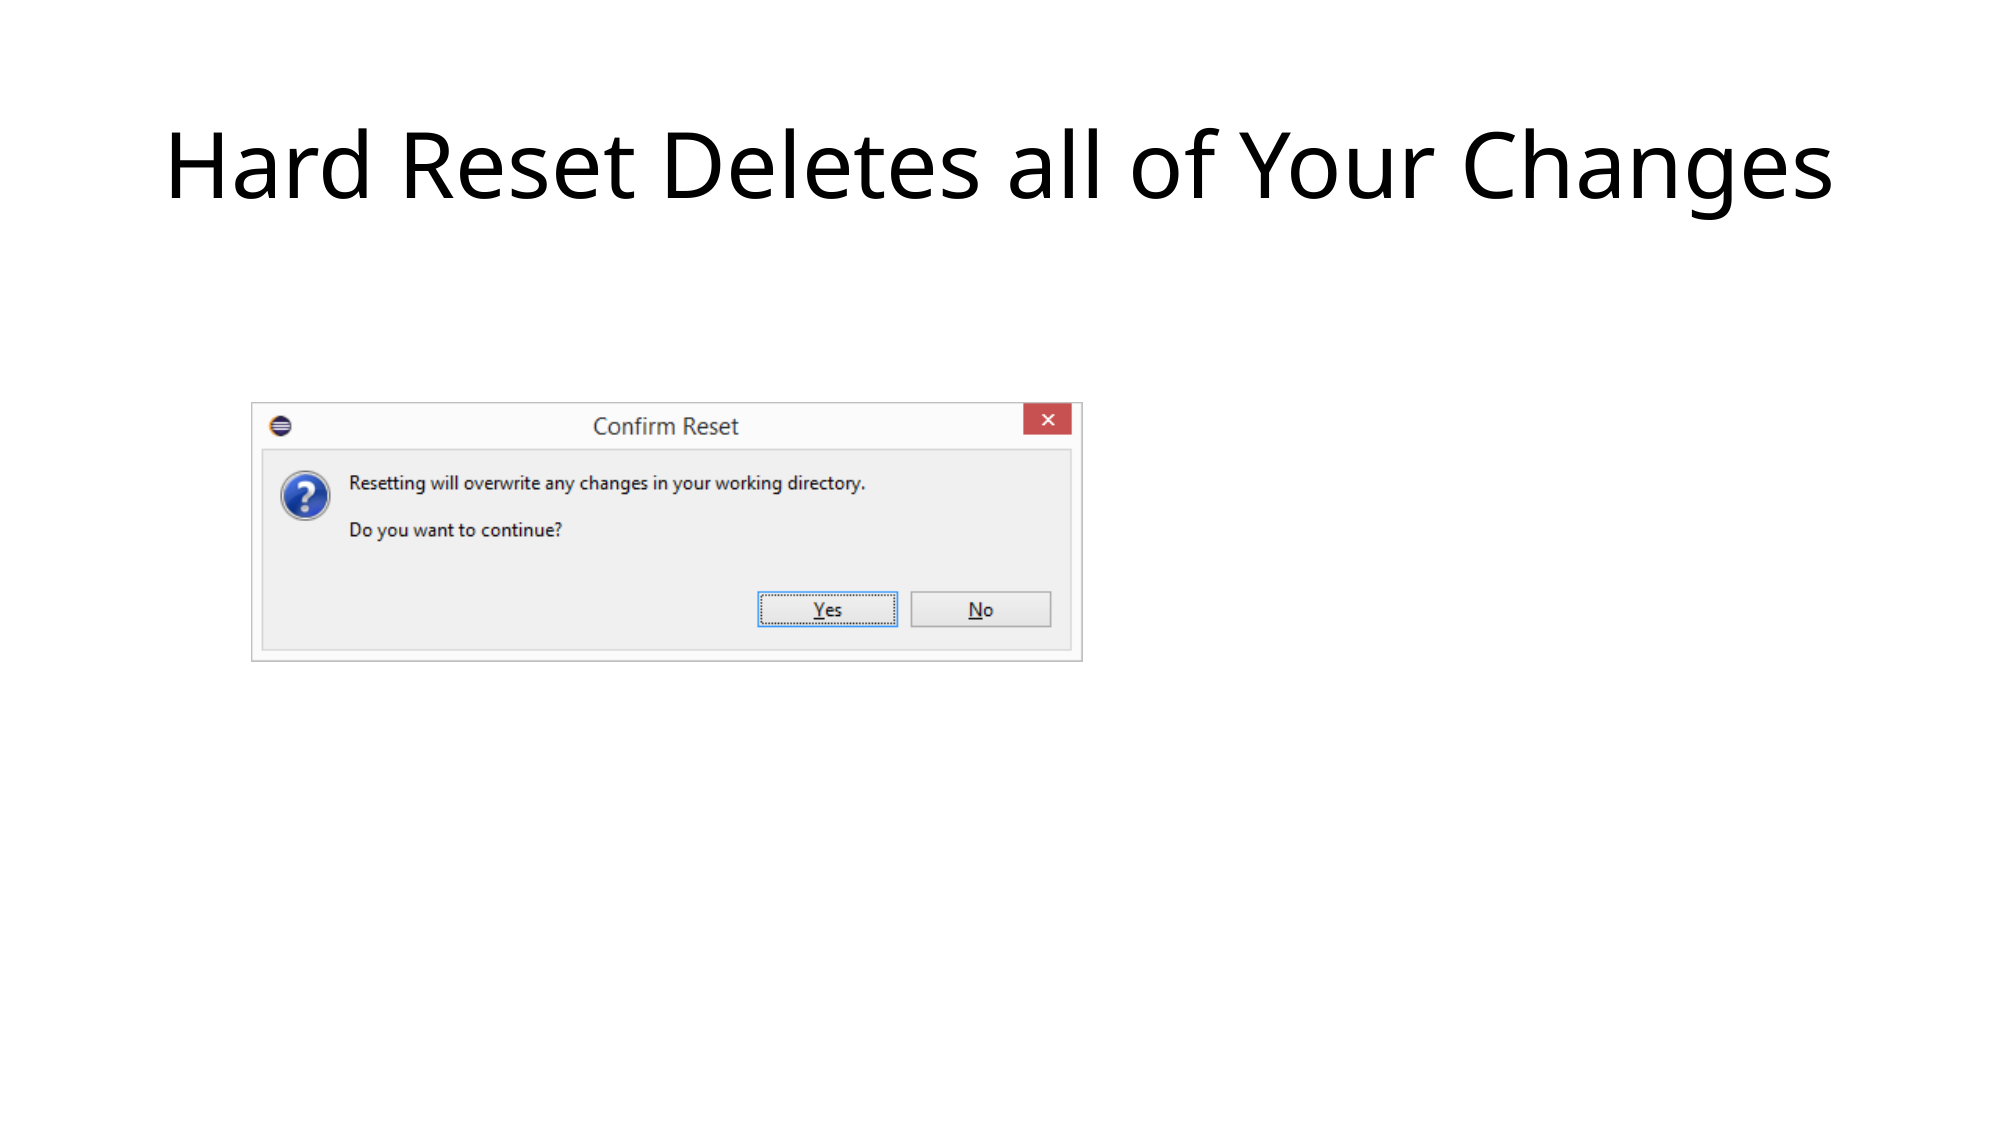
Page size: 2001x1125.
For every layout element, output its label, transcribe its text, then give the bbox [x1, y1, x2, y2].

picture [251, 402, 1083, 662]
title Hard Reset Deletes all of Your Changes [137, 59, 1863, 278]
